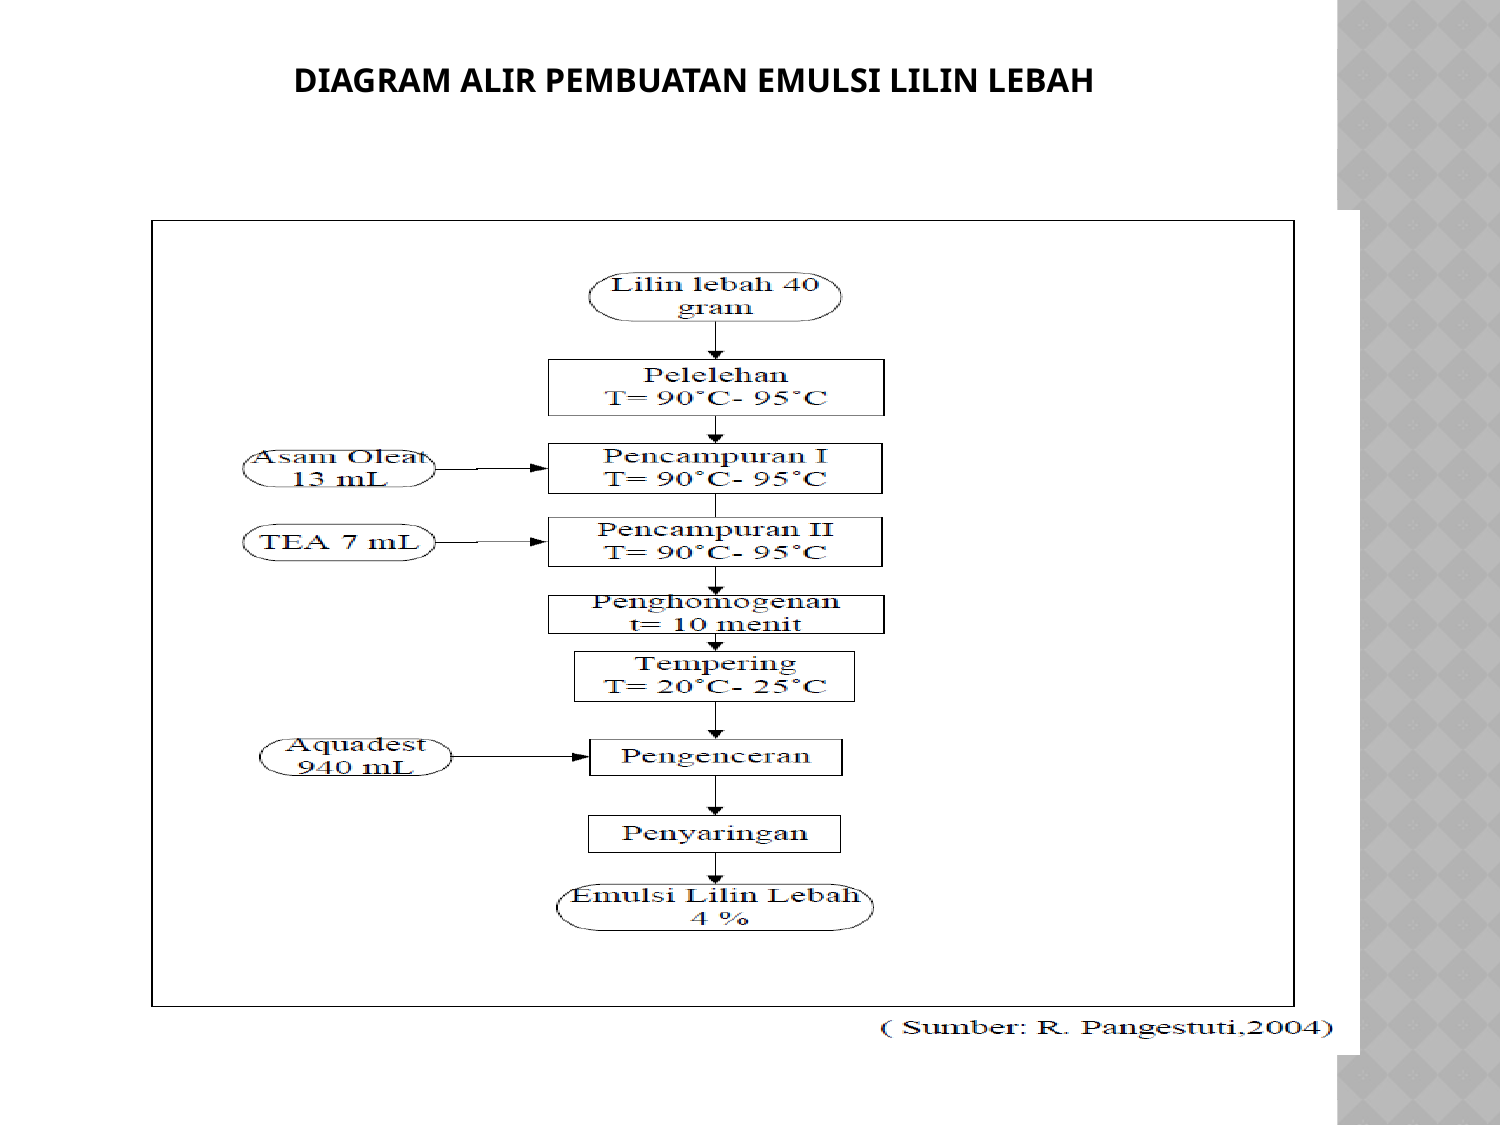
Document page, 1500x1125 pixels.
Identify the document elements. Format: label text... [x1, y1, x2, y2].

picture [116, 210, 1360, 1056]
title Diagram alir pembuatan Emulsi lilin lebah [82, 58, 1307, 139]
